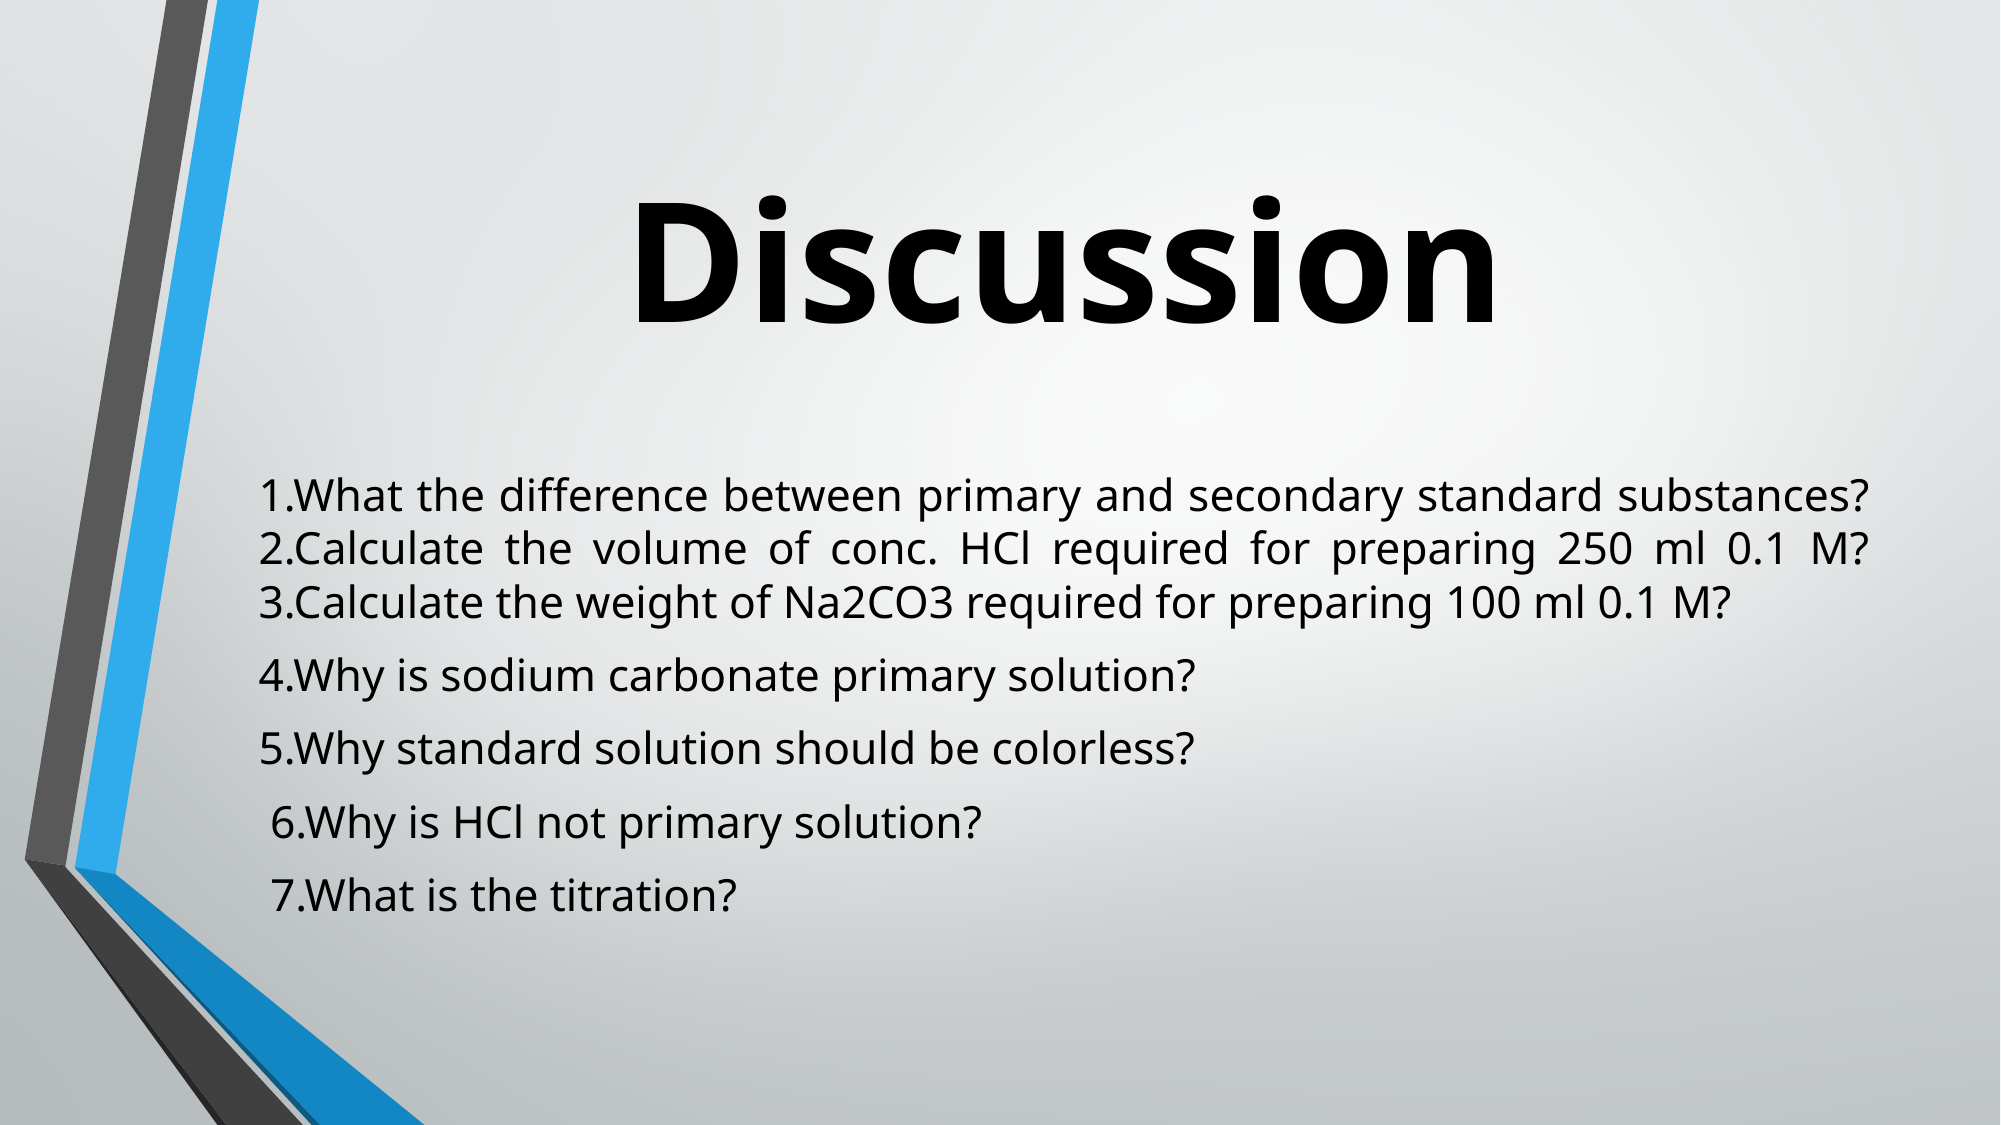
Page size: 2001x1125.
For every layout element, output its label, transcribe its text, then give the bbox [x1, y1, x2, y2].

list 1.What the difference between primary and secondary standard substances? 2.Calculate the volume of conc. HCl required for preparing 250 ml 0.1 M? 3.Calculate the weight of Na2CO3 required for preparing 100 ml 0.1 M? 4.Why is sodium carbonate primary solution? 5.Why standard solution should be colorless? 6.Why is HCl not primary solution? 7.What is the titration? [243, 437, 1887, 950]
title Discussion [243, 112, 1887, 400]
